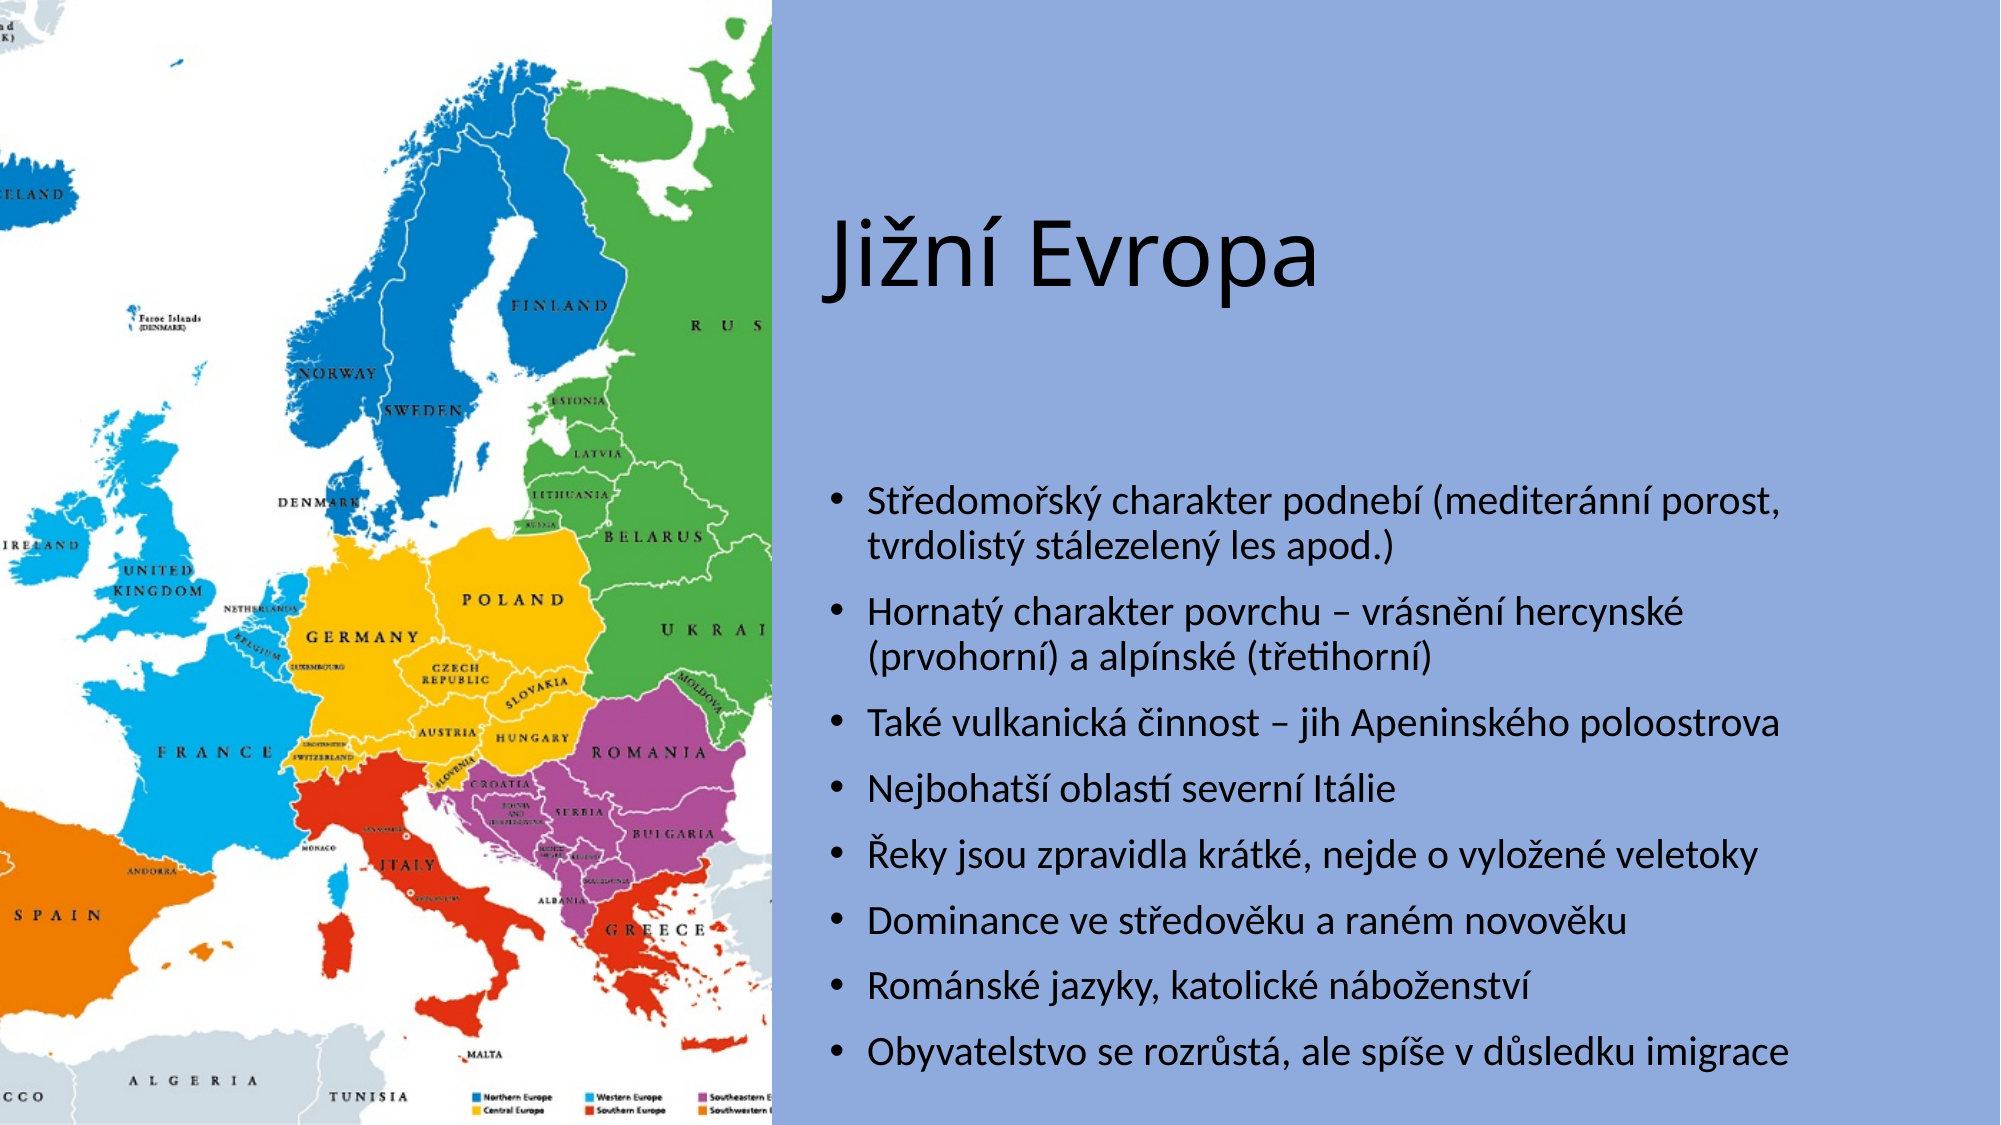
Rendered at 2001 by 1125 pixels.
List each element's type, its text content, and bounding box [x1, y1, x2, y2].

picture [0, 0, 772, 1125]
title Jižní Evropa [814, 103, 1895, 315]
list Středomořský charakter podnebí (mediteránní porost, tvrdolistý stálezelený les apod.) Hornatý charakter povrchu – vrásnění hercynské (prvohorní) a alpínské (třetihorní) Také vulkanická činnost – jih Apeninského poloostrova Nejbohatší oblastí severní Itálie Řeky jsou zpravidla krátké, nejde o vyložené veletoky Dominance ve středověku a raném novověku Románské jazyky, katolické náboženství Obyvatelstvo se rozrůstá, ale spíše v důsledku imigrace [814, 399, 1895, 1086]
